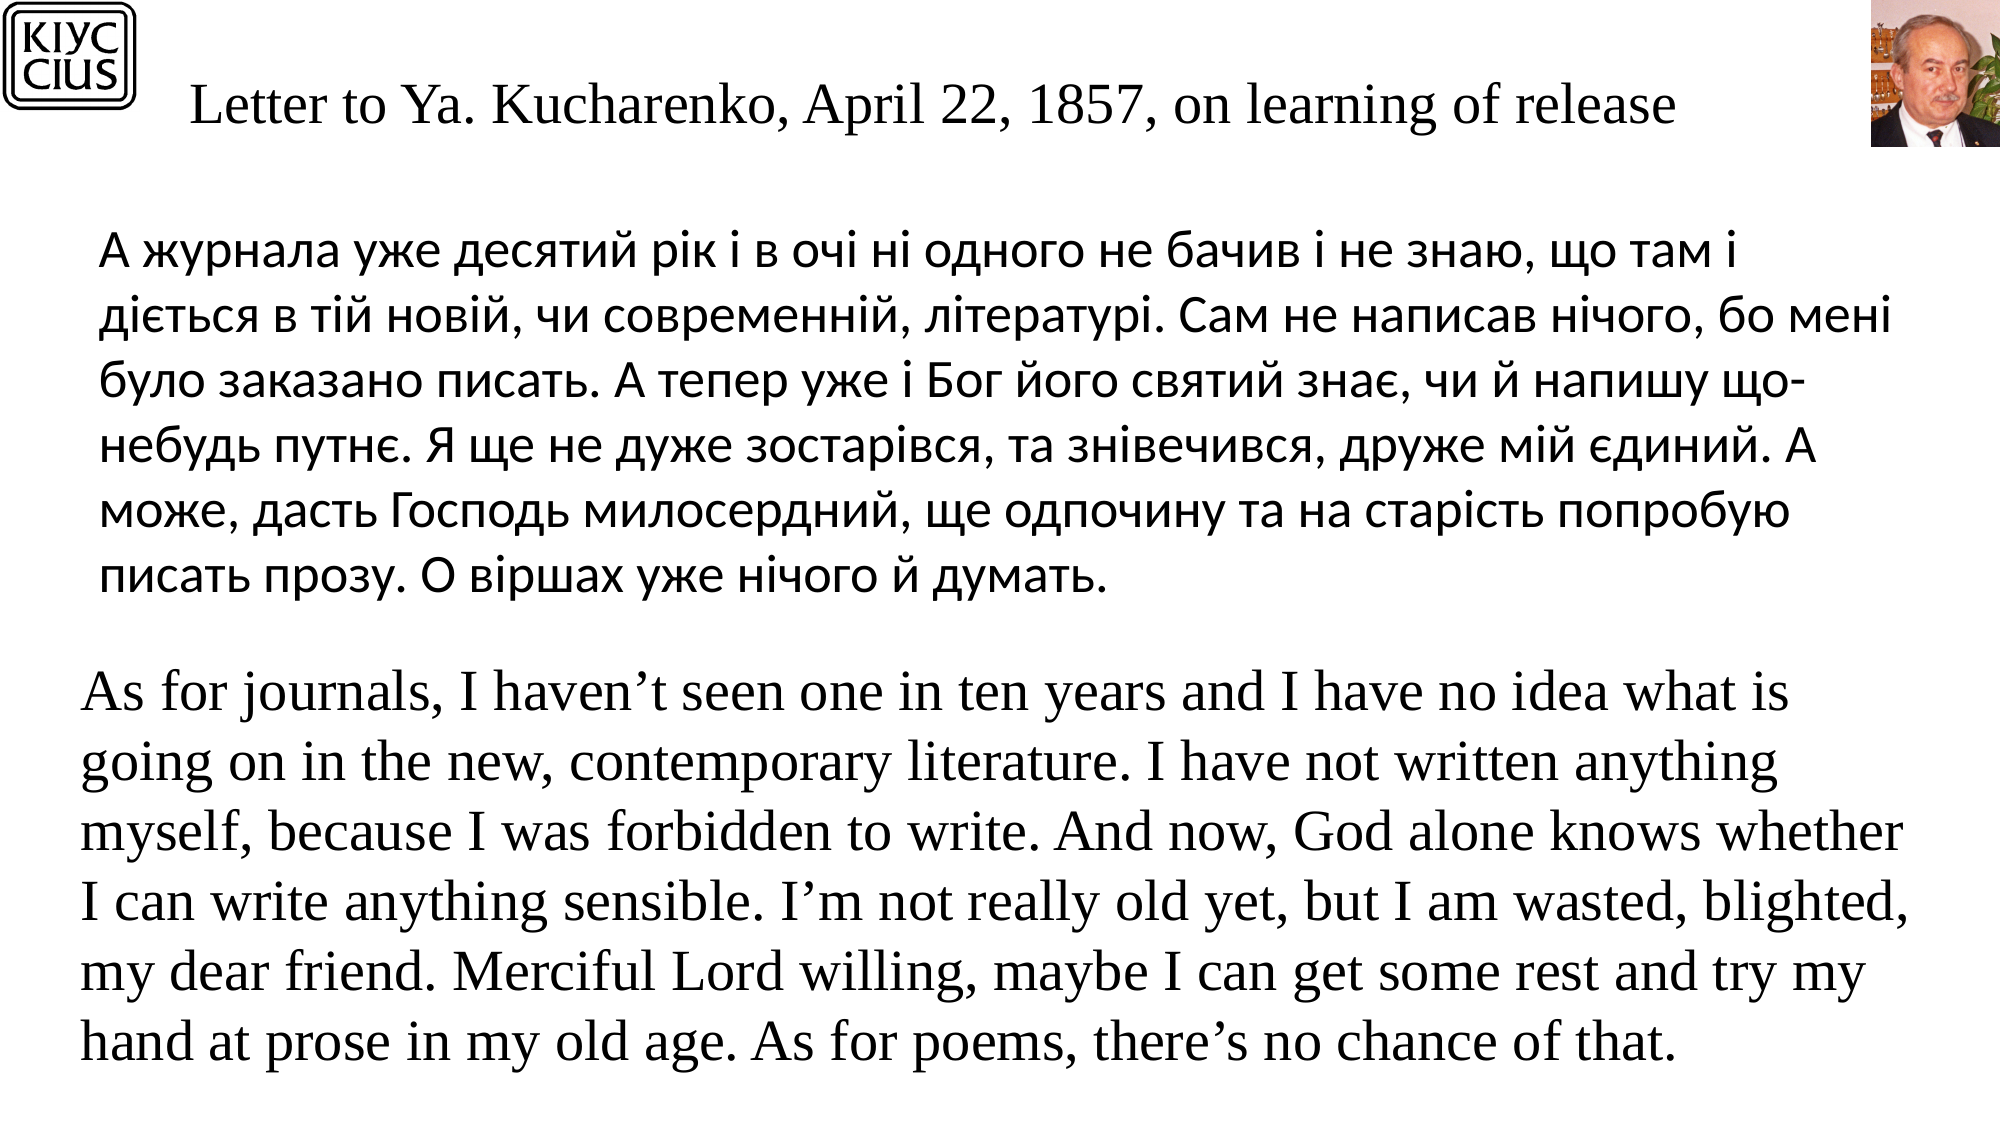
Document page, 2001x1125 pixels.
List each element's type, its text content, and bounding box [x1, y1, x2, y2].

title Letter to Ya. Kucharenko, April 22, 1857, on learning of release [174, 40, 1866, 170]
text_box As for journals, I haven’t seen one in ten years and I have no idea what is going on in the new, contemporary literature. I have not written anything myself, because I was forbidden to write. And now, God alone knows whether I can write anything sensible. I’m not really old yet, but I am wasted, blighted, my dear friend. Merciful Lord willing, maybe I can get some rest and try my hand at prose in my old age. As for poems, there’s no chance of that. [66, 645, 1934, 1080]
text_box А журнала уже десятий рік і в очі ні одного не бачив і не знаю, що там і діється в тій новій, чи современній, літературі. Сам не написав нічого, бо мені було заказано писать. А тепер уже і Бог його святий знає, чи й напишу що-небудь путнє. Я ще не дуже зостарівся, та знівечився, друже мій єдиний. А може, дасть Господь милосердний, ще одпочину та на старість попробую писать прозу. О віршах уже нічого й думать. [83, 206, 1923, 611]
picture [0, 0, 140, 112]
picture [1871, 0, 2000, 147]
